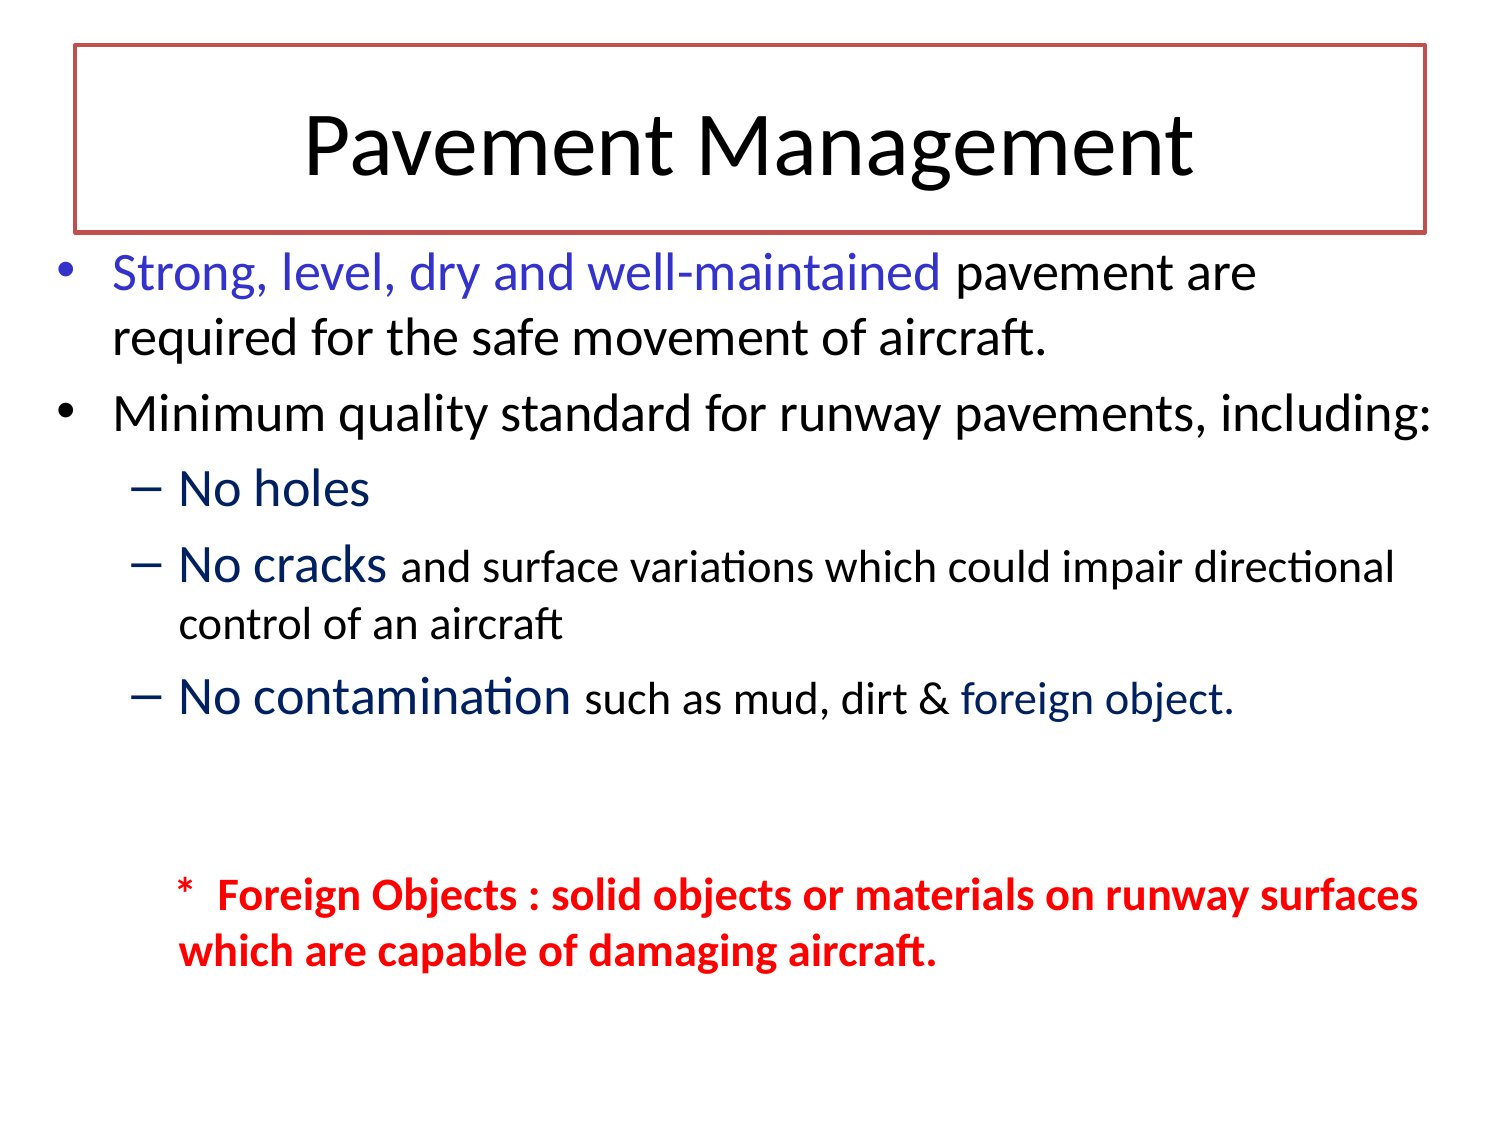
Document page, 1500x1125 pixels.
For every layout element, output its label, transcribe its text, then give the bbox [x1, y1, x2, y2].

list Strong, level, dry and well-maintained pavement are required for the safe movement of aircraft. Minimum quality standard for runway pavements, including: No holes No cracks and surface variations which could impair directional control of an aircraft No contamination such as mud, dirt & foreign object. * Foreign Objects : solid objects or materials on runway surfaces which are capable of damaging aircraft. [41, 228, 1459, 1043]
title Pavement Management [73, 43, 1427, 228]
